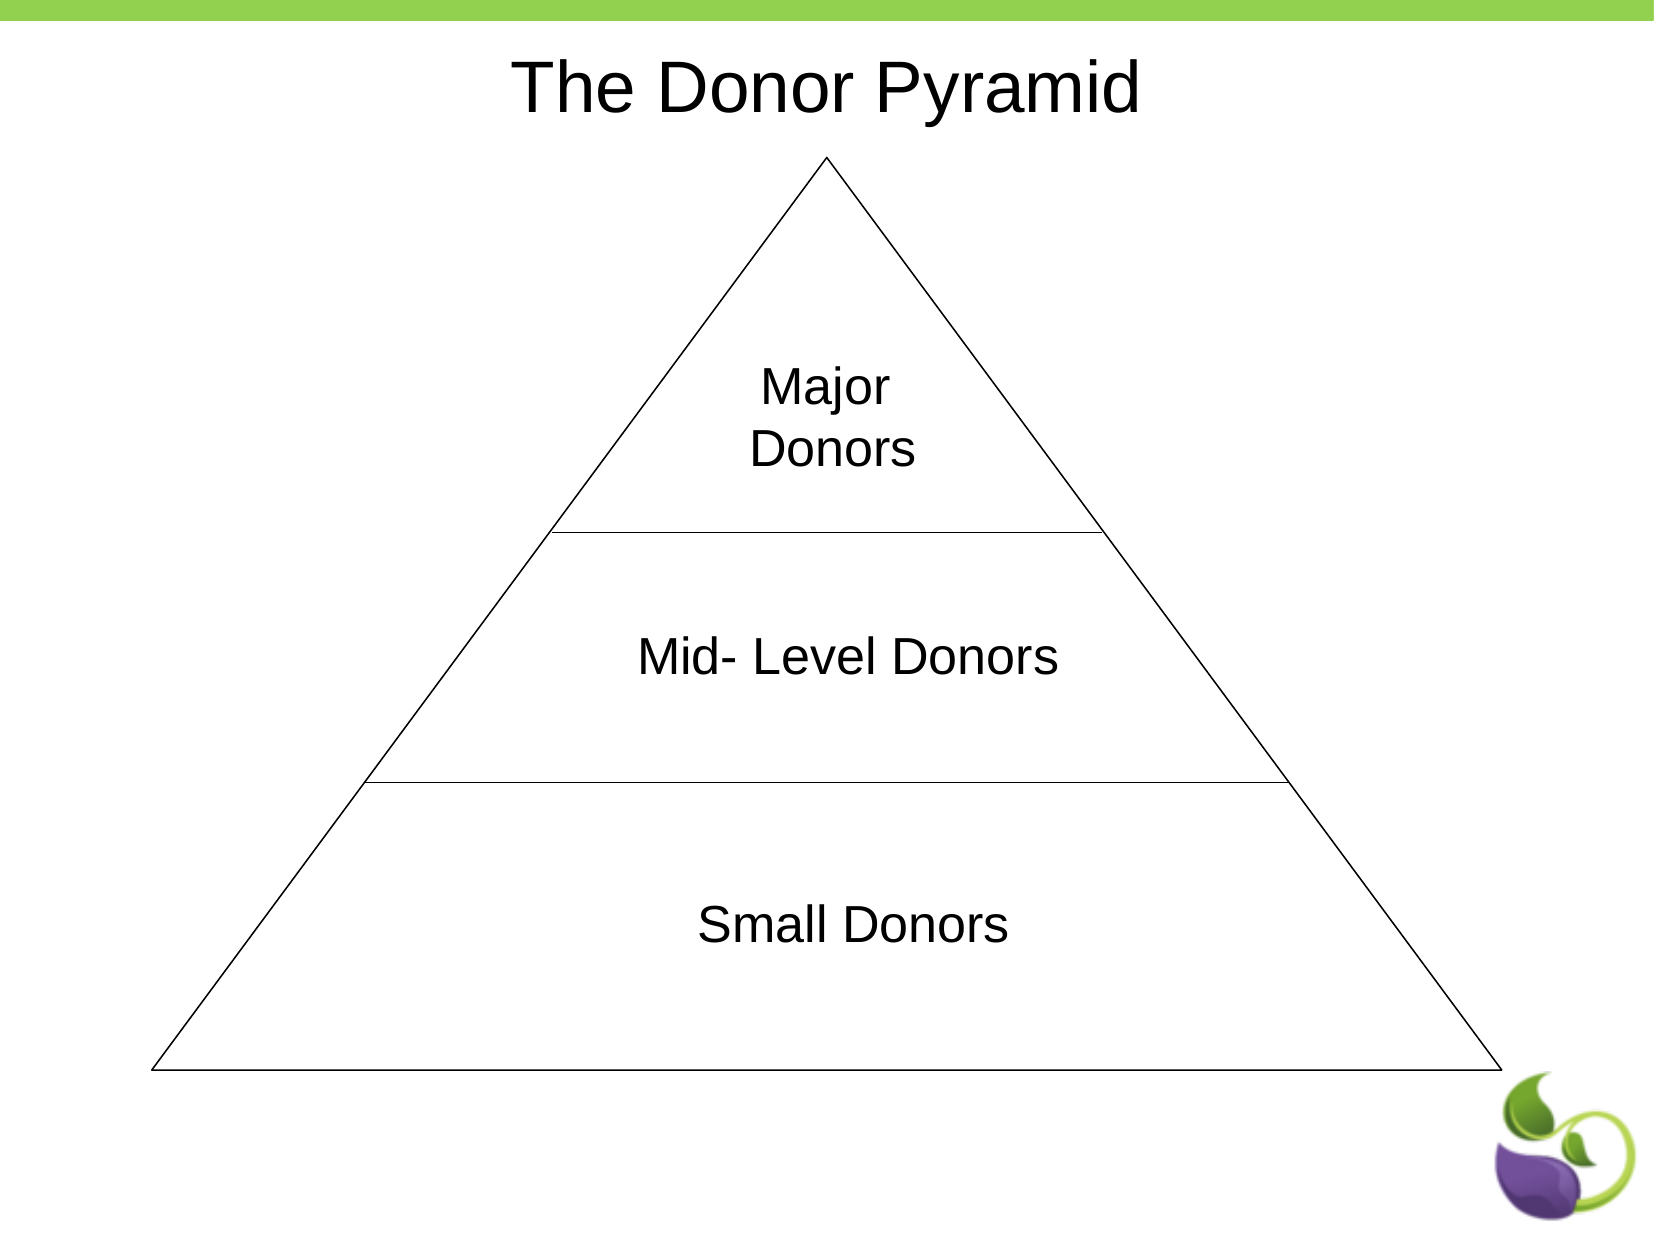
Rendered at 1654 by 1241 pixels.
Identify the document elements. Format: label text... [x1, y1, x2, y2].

text_box Major Donors [701, 345, 965, 485]
text_box [0, 0, 1654, 20]
text_box The Donor Pyramid [176, 32, 1477, 135]
text_box Mid- Level Donors [622, 615, 1075, 693]
text_box [364, 157, 1289, 782]
text_box Small Donors [683, 882, 1025, 960]
picture [1489, 1069, 1642, 1223]
text_box [151, 783, 1501, 1071]
